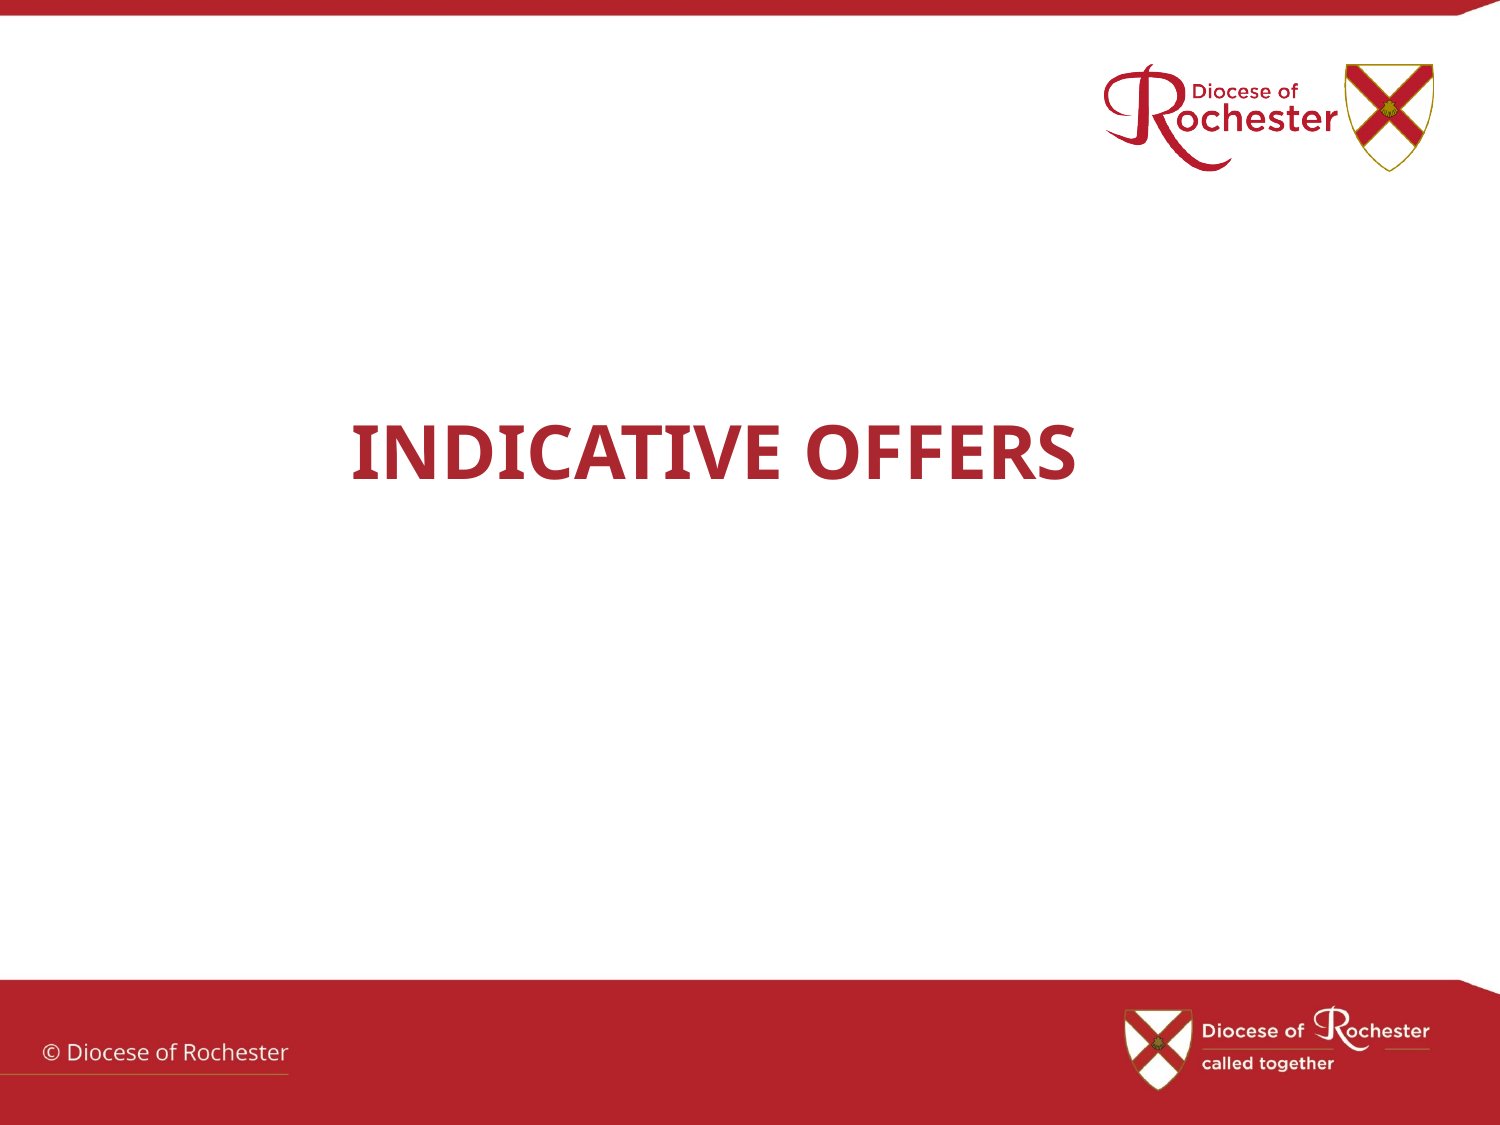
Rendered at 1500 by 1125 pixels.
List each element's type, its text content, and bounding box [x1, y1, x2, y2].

picture [0, 0, 1500, 1125]
title INDICATIVE OFFERS [336, 396, 1294, 498]
